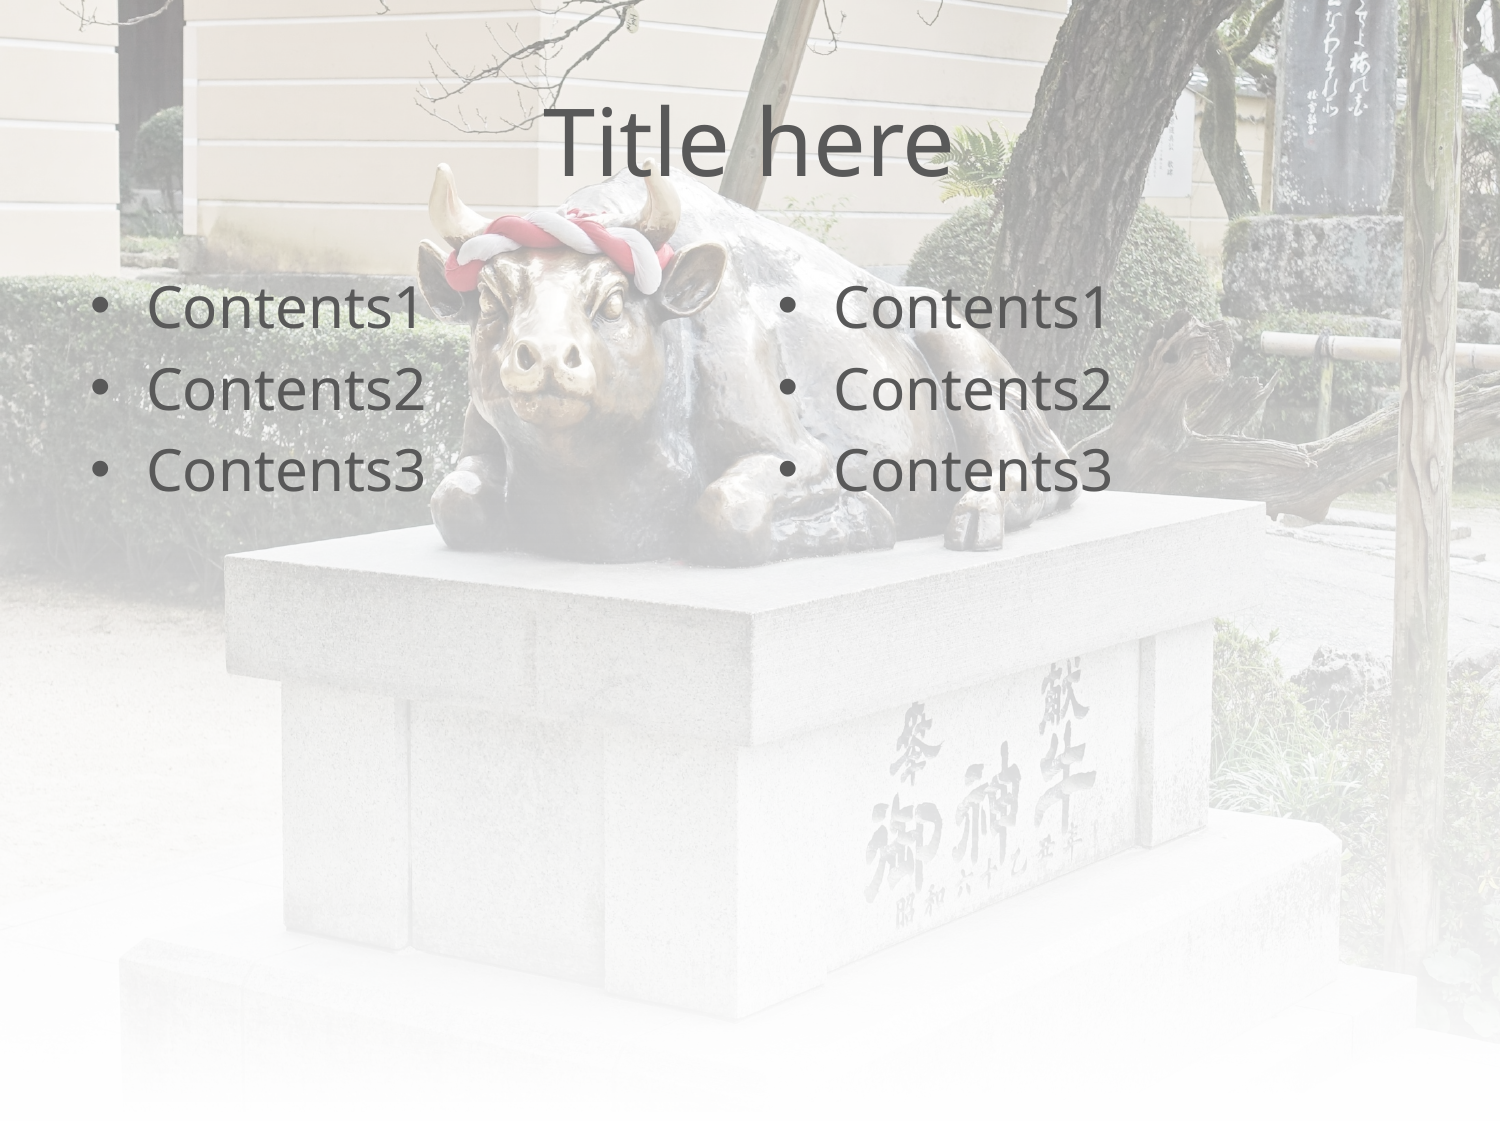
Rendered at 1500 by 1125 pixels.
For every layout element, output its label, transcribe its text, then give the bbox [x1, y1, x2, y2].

list Contents1 Contents2 Contents3 [75, 262, 738, 1005]
title Title here [75, 45, 1425, 233]
list Contents1 Contents2 Contents3 [762, 262, 1425, 1005]
text_box [0, 0, 1500, 1125]
